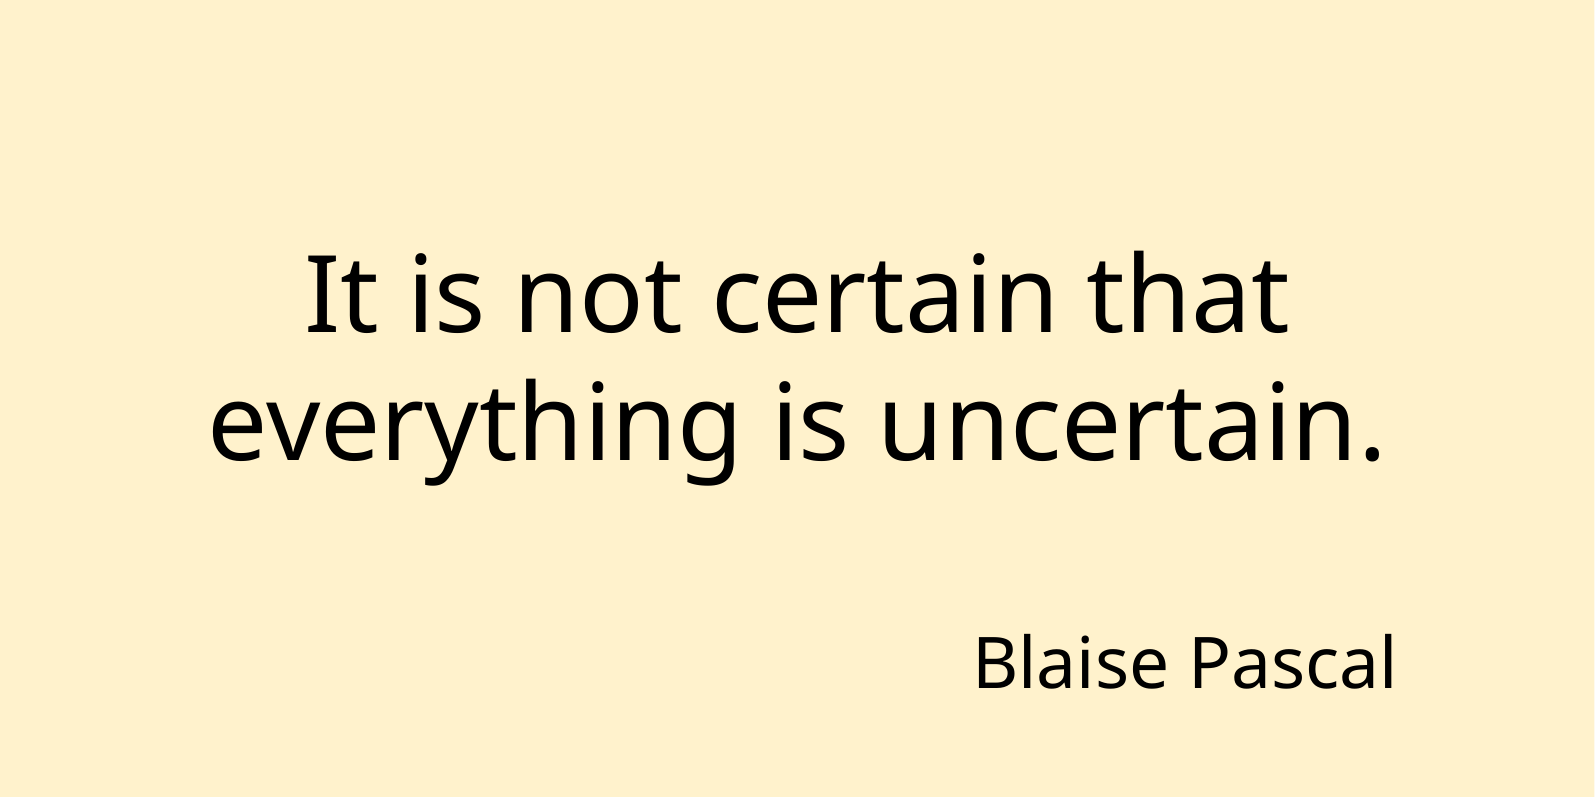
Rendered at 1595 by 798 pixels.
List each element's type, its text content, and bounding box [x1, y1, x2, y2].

text_box Blaise Pascal [957, 609, 1584, 710]
text_box It is not certain that everything is uncertain. [63, 217, 1533, 490]
